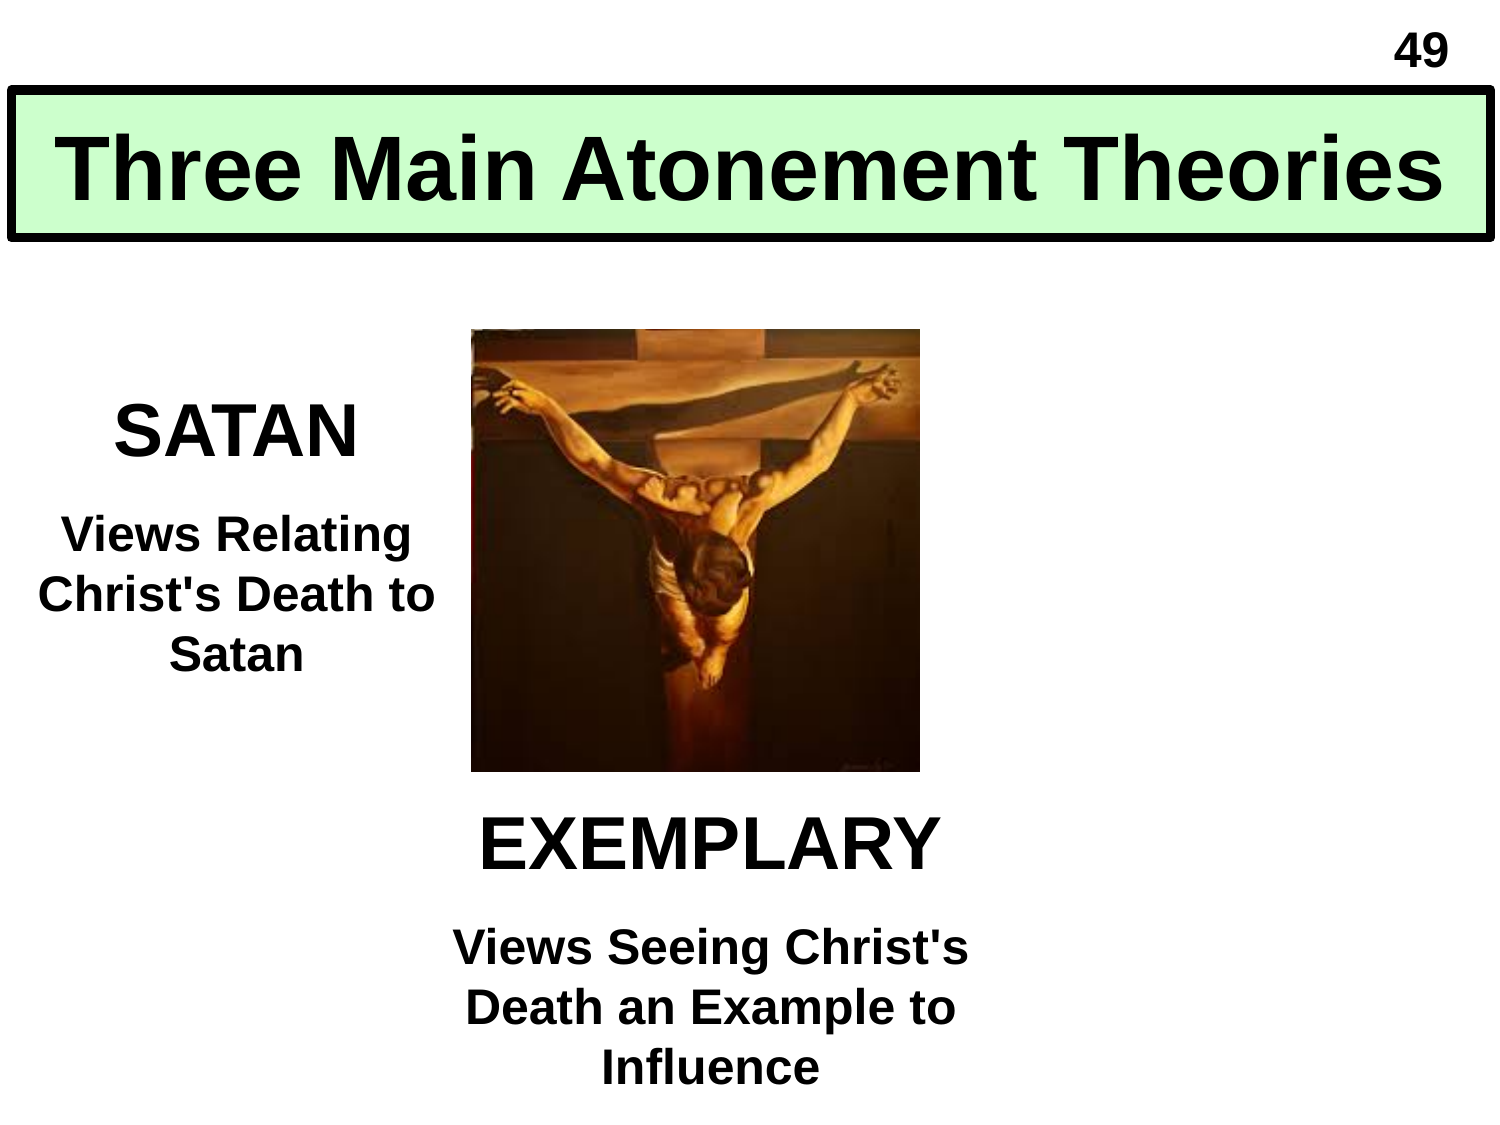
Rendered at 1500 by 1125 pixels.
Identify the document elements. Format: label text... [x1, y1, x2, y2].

text_box 49 [1352, 4, 1491, 90]
text_box [0, 60, 1500, 1061]
title Three Main Atonement Theories [11, 90, 1491, 238]
picture [471, 328, 920, 772]
text_box SATAN Views Relating Christ's Death to Satan [2, 367, 466, 697]
text_box EXEMPLARY Views Seeing Christ's Death an Example to Influence [430, 779, 992, 1109]
